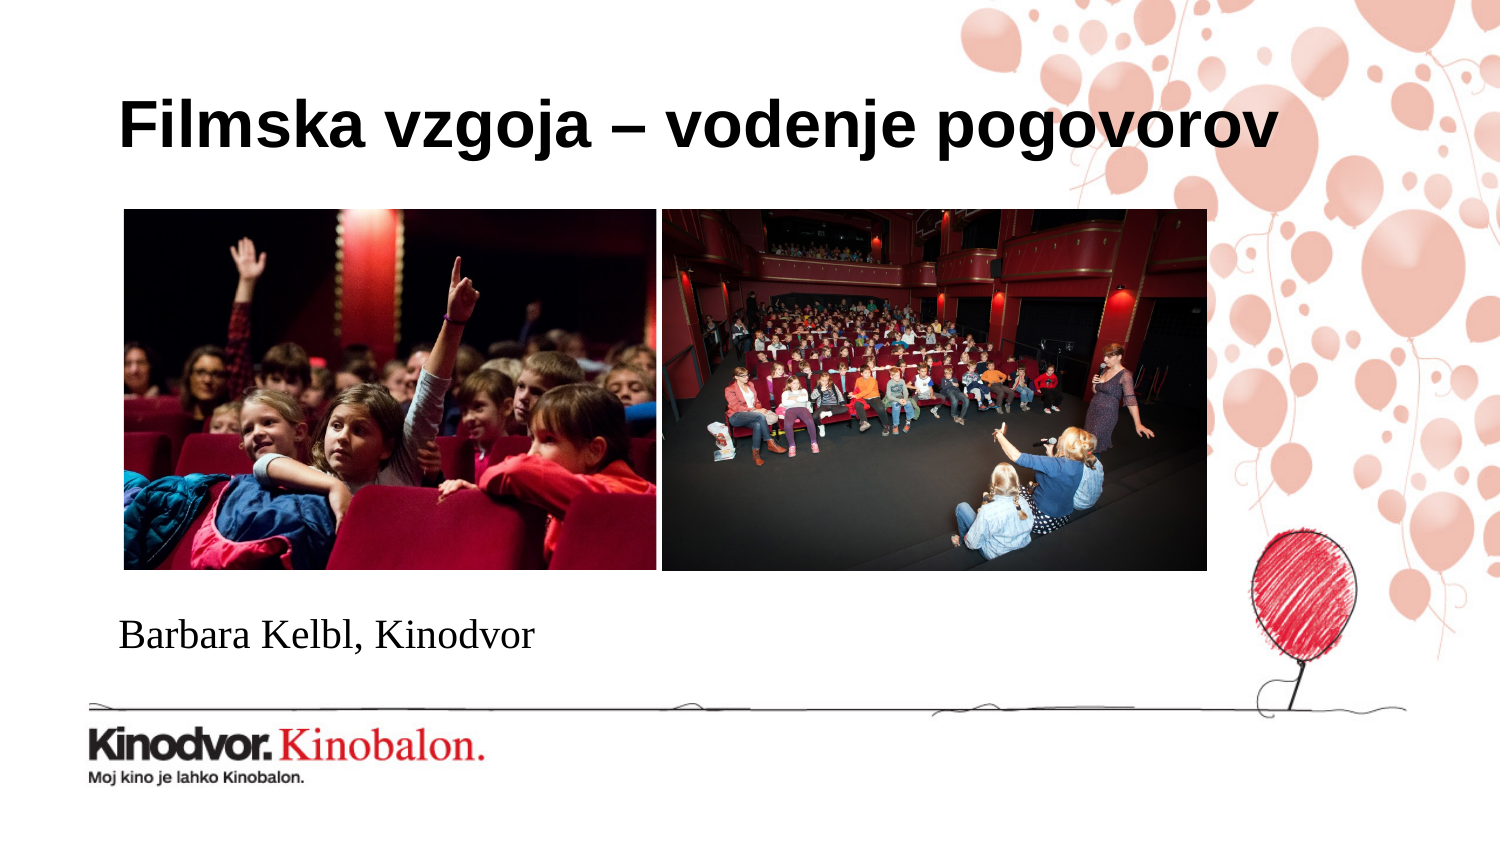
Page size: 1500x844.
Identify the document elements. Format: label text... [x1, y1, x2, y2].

picture [0, 0, 1500, 844]
title Filmska vzgoja – vodenje pogovorov [103, 20, 1379, 221]
subtitle Barbara Kelbl, Kinodvor [103, 599, 1380, 682]
